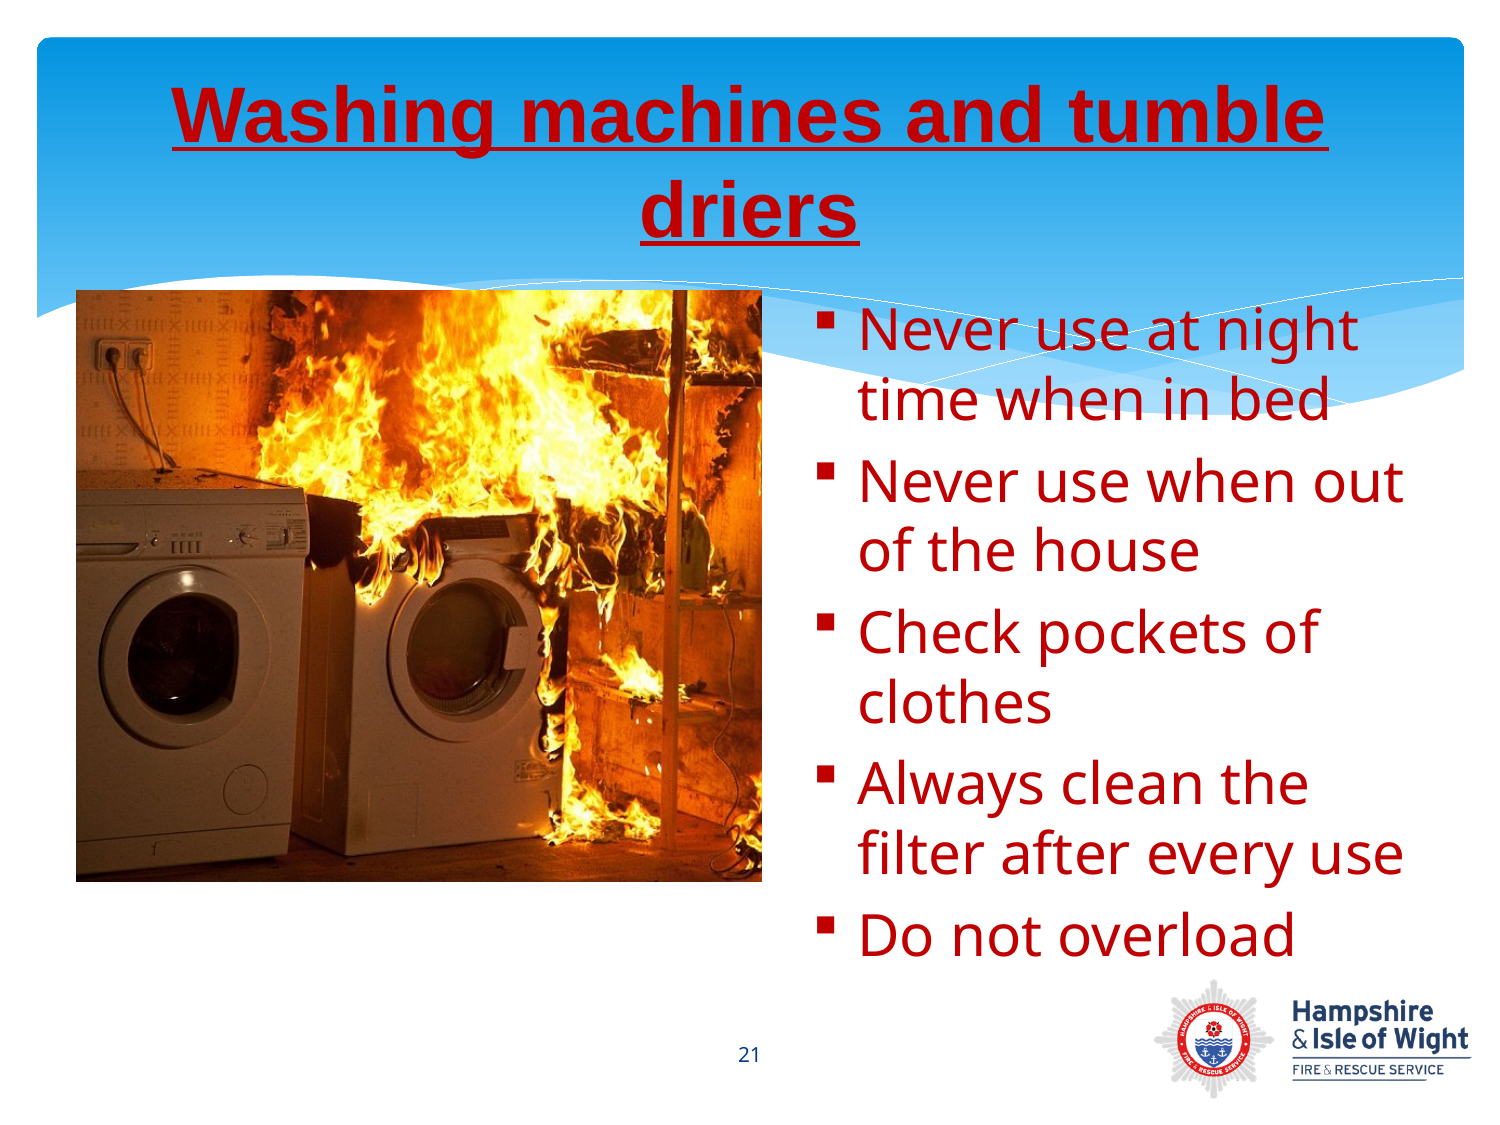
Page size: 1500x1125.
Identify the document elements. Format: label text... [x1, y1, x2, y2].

picture [76, 290, 762, 882]
slide_number 21 [654, 1025, 846, 1086]
title Washing machines and tumble driers [75, 55, 1425, 261]
list Never use at night time when in bed Never use when out of the house Check pockets of clothes Always clean the filter after every use Do not overload [797, 284, 1425, 976]
picture [1139, 975, 1488, 1104]
